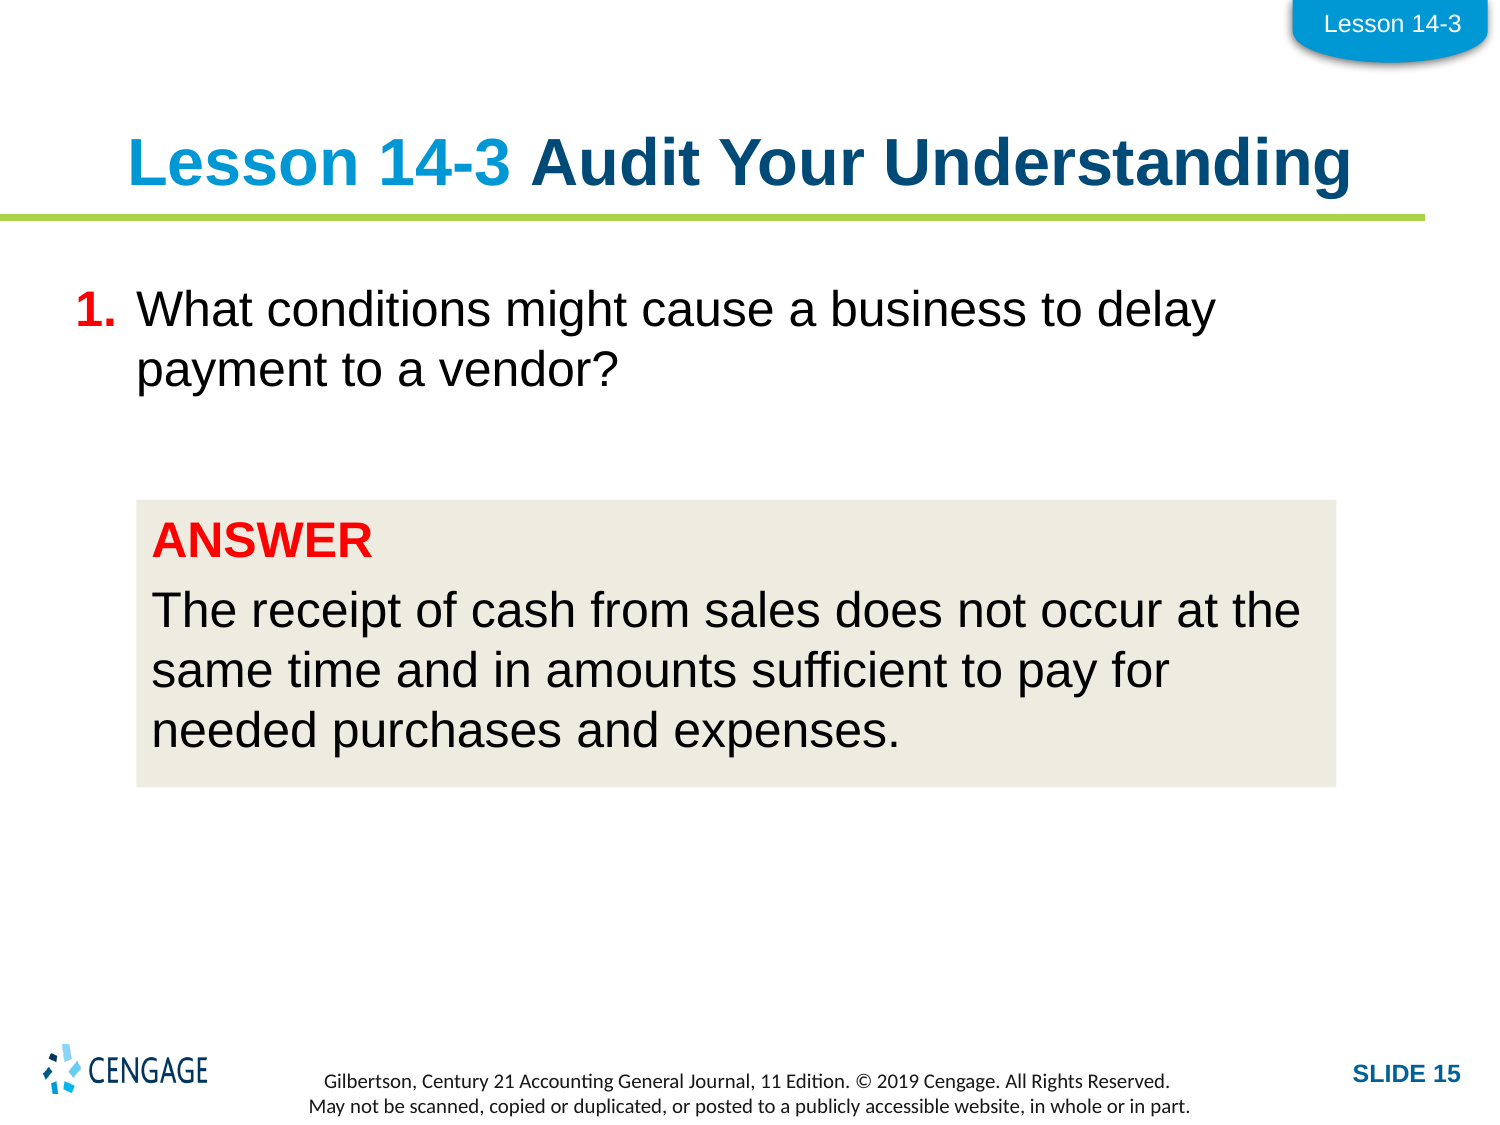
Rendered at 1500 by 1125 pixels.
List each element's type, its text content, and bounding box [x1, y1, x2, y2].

picture [43, 1044, 207, 1094]
text_box Lesson 14-3 [1309, 0, 1478, 45]
text_box [1292, 0, 1488, 63]
text_box ANSWER The receipt of cash from sales does not occur at the same time and in amounts sufficient to pay for needed purchases and expenses. [136, 499, 1337, 788]
title Lesson 14-3 Audit Your Understanding [70, 118, 1430, 229]
list 1. What conditions might cause a business to delay payment to a vendor? [75, 276, 1394, 465]
text_box SLIDE 15 [1176, 1049, 1477, 1095]
